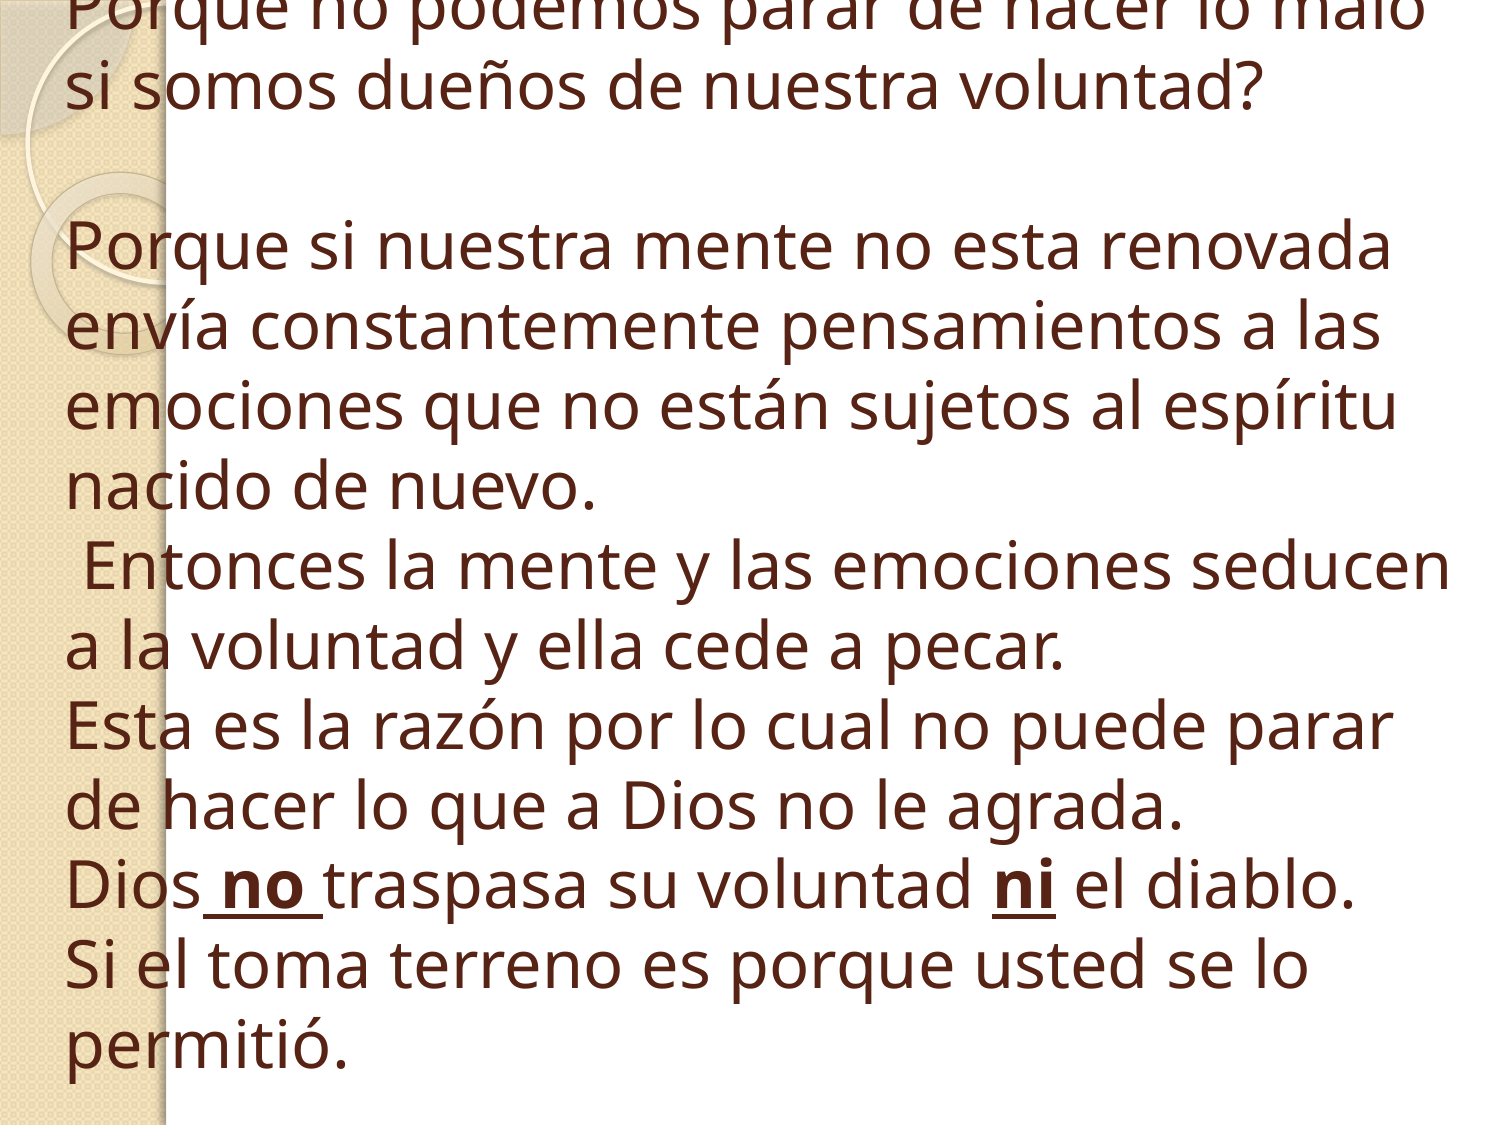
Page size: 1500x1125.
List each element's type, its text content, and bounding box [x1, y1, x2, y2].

title Porque no podemos parar de hacer lo malo si somos dueños de nuestra voluntad? Porque si nuestra mente no esta renovada envía constantemente pensamientos a las emociones que no están sujetos al espíritu nacido de nuevo. Entonces la mente y las emociones seducen a la voluntad y ella cede a pecar. Esta es la razón por lo cual no puede parar de hacer lo que a Dios no le agrada. Dios no traspasa su voluntad ni el diablo. Si el toma terreno es porque usted se lo permitió. [50, 0, 1500, 1125]
